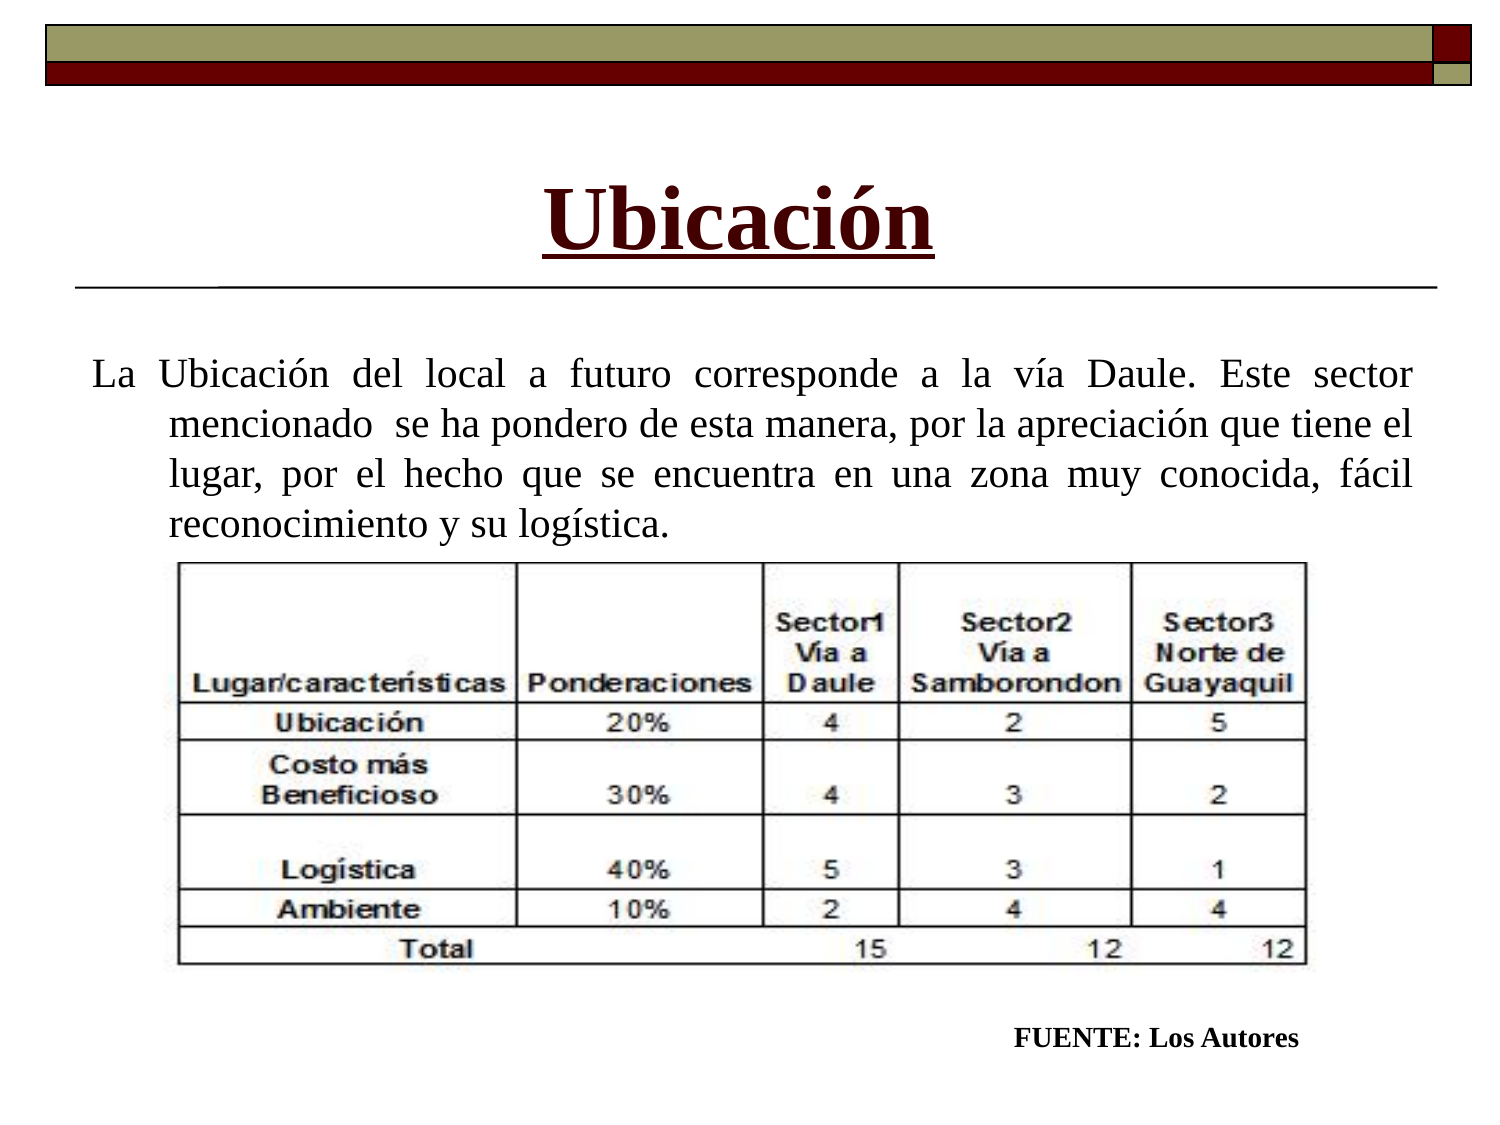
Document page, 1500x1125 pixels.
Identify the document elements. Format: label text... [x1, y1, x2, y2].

picture [76, 562, 1430, 1003]
list La Ubicación del local a futuro corresponde a la vía Daule. Este sector mencionado se ha pondero de esta manera, por la apreciación que tiene el lugar, por el hecho que se encuentra en una zona muy conocida, fácil reconocimiento y su logística. [76, 337, 1430, 561]
text_box FUENTE: Los Autores [999, 1011, 1315, 1062]
title Ubicación [74, 87, 1426, 276]
